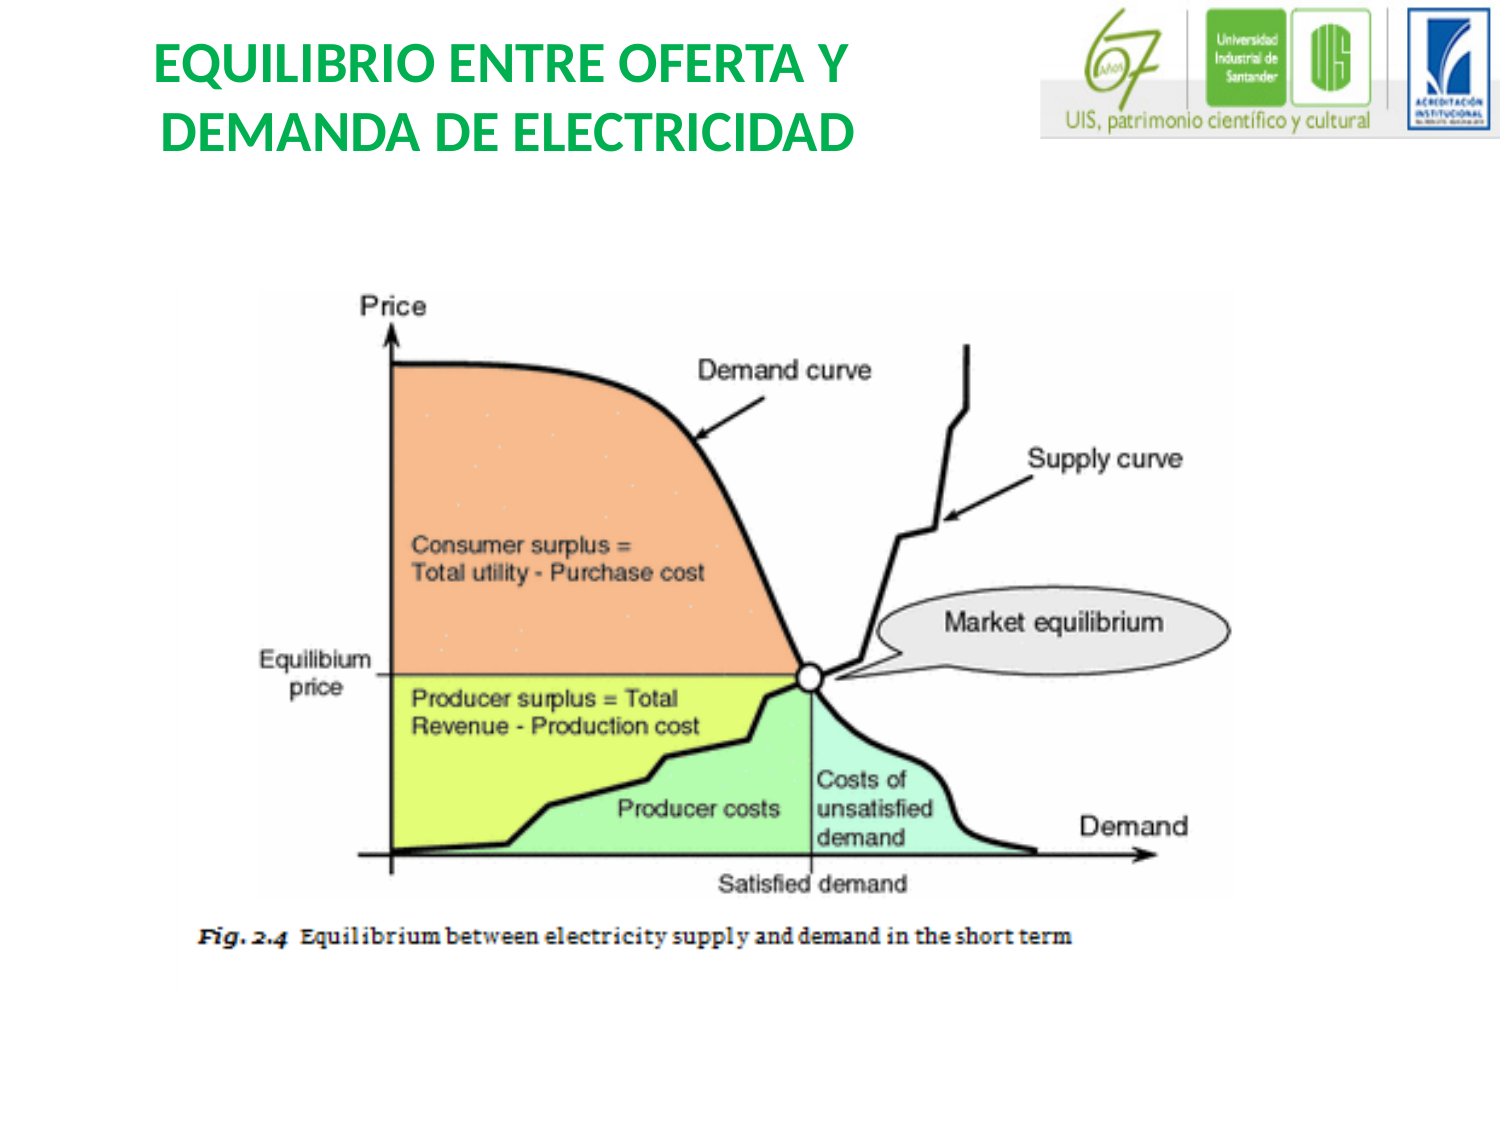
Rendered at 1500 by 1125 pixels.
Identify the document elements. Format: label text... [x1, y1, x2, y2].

title EQUILIBRIO ENTRE OFERTA Y DEMANDA DE ELECTRICIDAD [5, 0, 1011, 188]
picture [1040, 0, 1500, 139]
picture [175, 282, 1389, 994]
